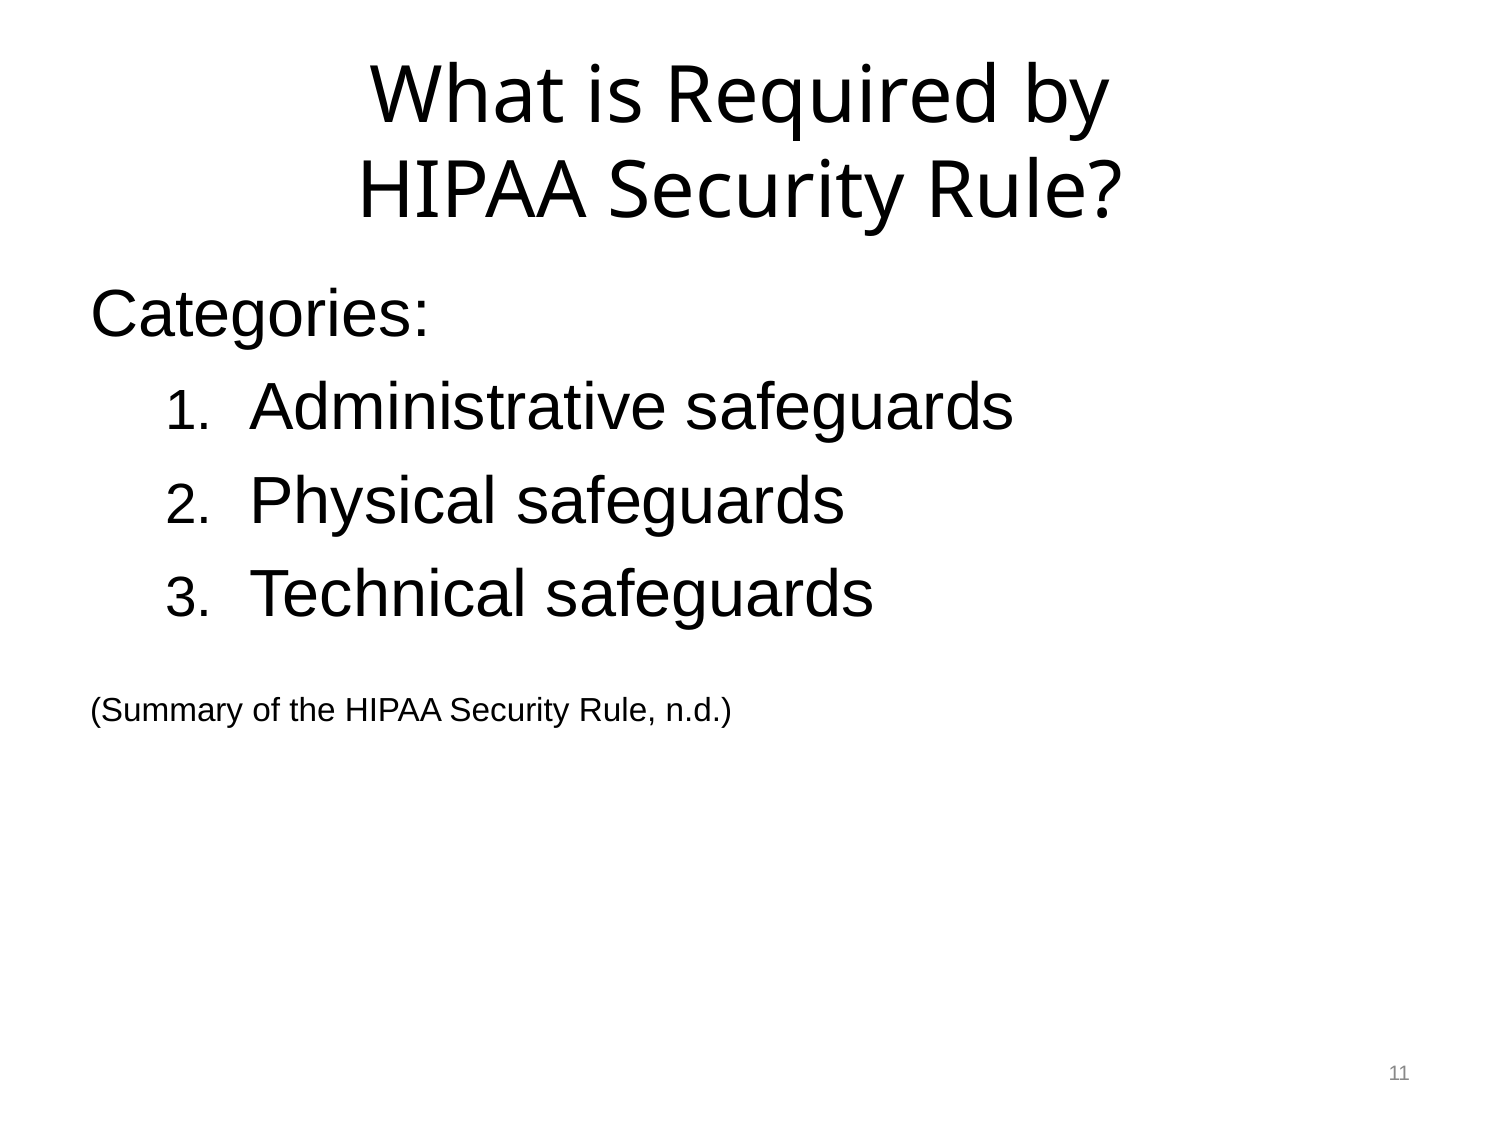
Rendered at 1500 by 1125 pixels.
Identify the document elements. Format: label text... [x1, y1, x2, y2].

slide_number 11 [1341, 1027, 1425, 1118]
list Categories: Administrative safeguards Physical safeguards Technical safeguards (Summary of the HIPAA Security Rule, n.d.) [75, 262, 1425, 1013]
title What is Required by HIPAA Security Rule? [75, 45, 1425, 233]
